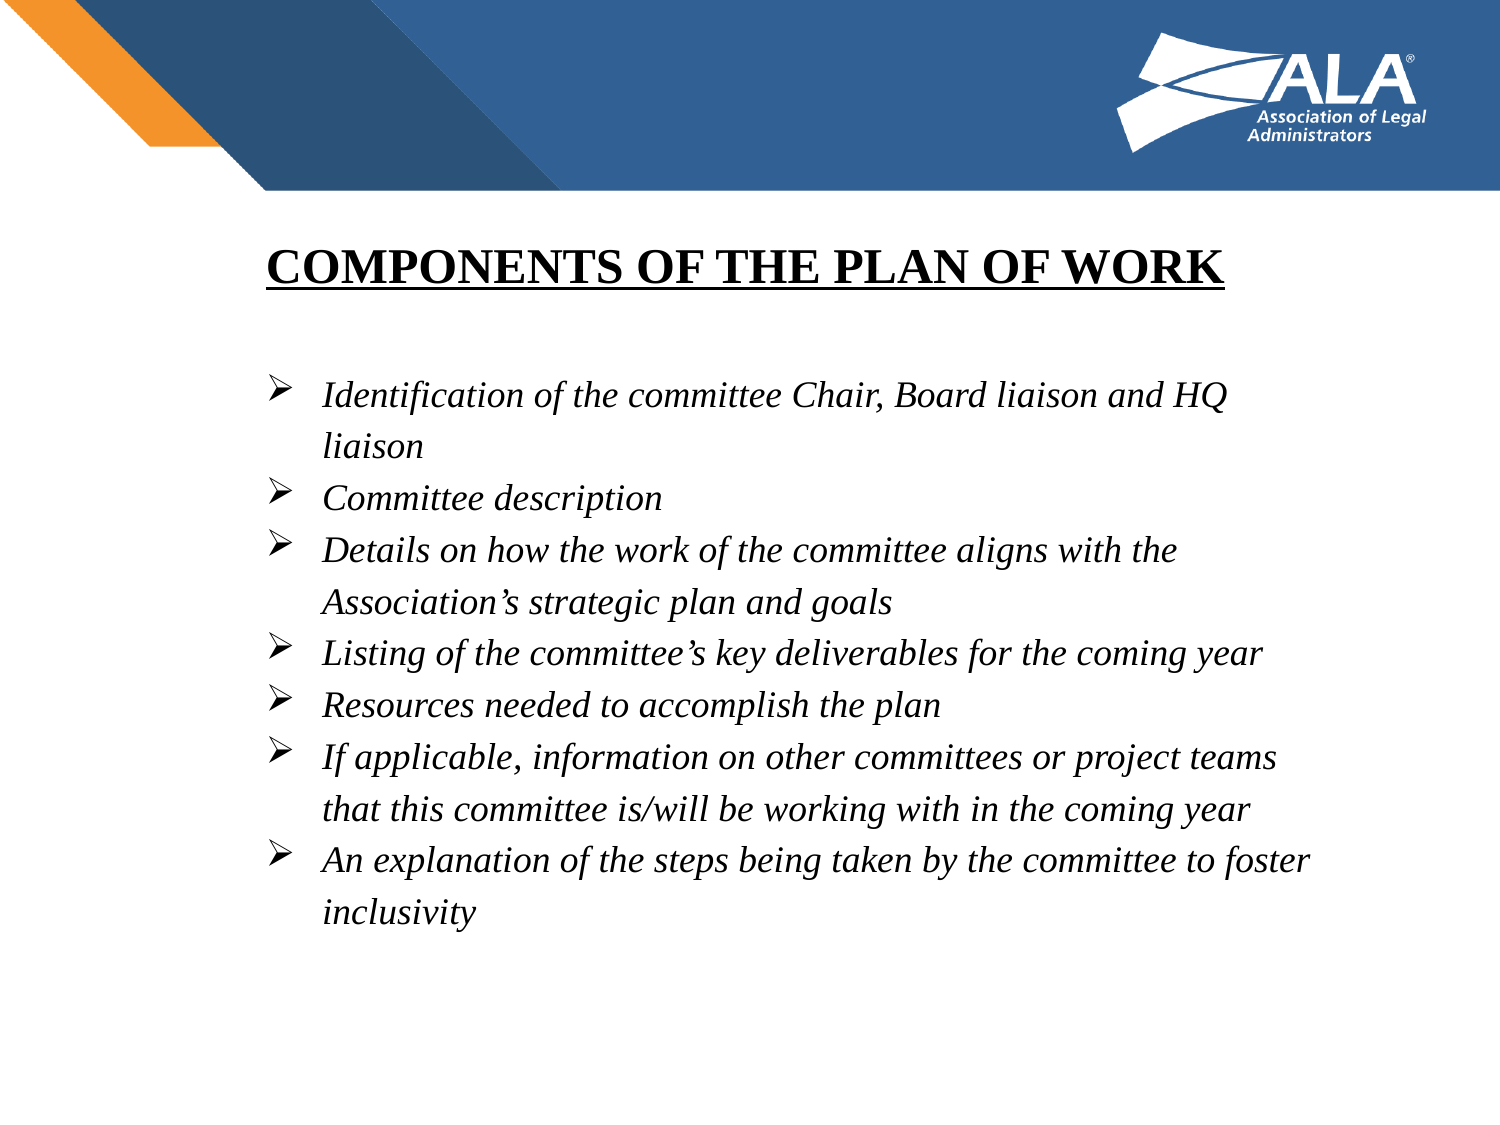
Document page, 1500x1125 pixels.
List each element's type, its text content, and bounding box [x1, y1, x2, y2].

text_box COMPONENTS OF THE PLAN OF WORK Identification of the committee Chair, Board liaison and HQ liaison Committee description Details on how the work of the committee aligns with the Association’s strategic plan and goals Listing of the committee’s key deliverables for the coming year Resources needed to accomplish the plan If applicable, information on other committees or project teams that this committee is/will be working with in the coming year An explanation of the steps being taken by the committee to foster inclusivity [251, 217, 1332, 940]
picture [0, 0, 1500, 191]
